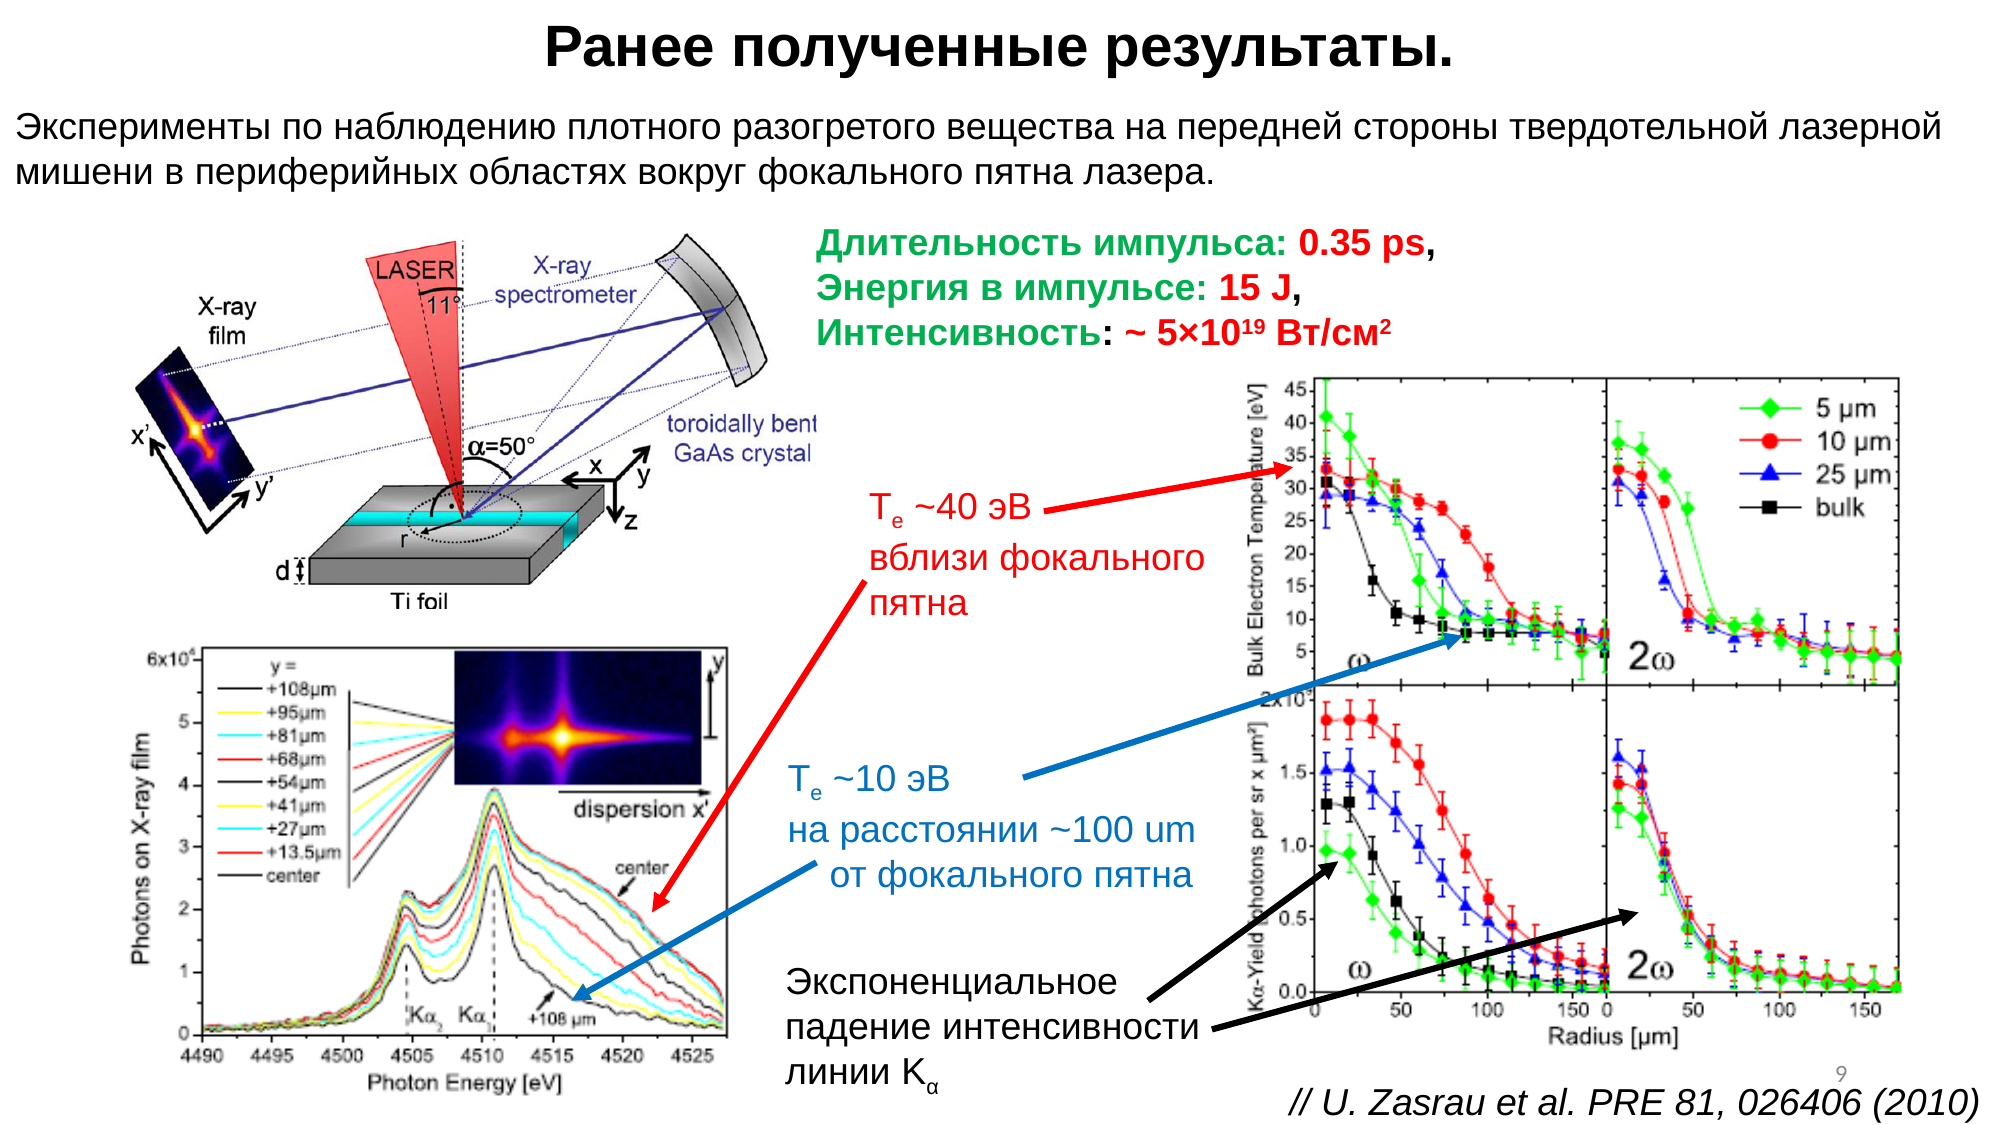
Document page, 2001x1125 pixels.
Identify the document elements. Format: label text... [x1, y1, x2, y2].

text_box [1211, 912, 1639, 1030]
slide_number 9 [1412, 1057, 1863, 1103]
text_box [1022, 635, 1463, 778]
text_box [1043, 467, 1294, 512]
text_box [571, 862, 817, 1001]
text_box Ранее полученные результаты. [0, 0, 2000, 86]
picture [114, 626, 753, 1106]
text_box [651, 580, 865, 913]
text_box Te ~40 эВ вблизи фокального пятна [853, 474, 1229, 631]
text_box // U. Zasrau et al. PRE 81, 026406 (2010) [1275, 1070, 1997, 1125]
picture [131, 233, 817, 609]
picture [1229, 359, 1915, 1057]
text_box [1148, 861, 1339, 1001]
text_box Экспоненциальное падение интенсивности линии Kα [770, 949, 1244, 1106]
text_box Эксперименты по наблюдению плотного разогретого вещества на передней стороны твердотельной лазерной мишени в периферийных областях вокруг фокального пятна лазера. [0, 94, 1983, 200]
text_box Te ~10 эВ на расстоянии ~100 um от фокального пятна [865, 746, 1222, 902]
text_box Длительность импульса: 0.35 ps, Энергия в импульсе: 15 J, Интенсивность: ~ 5×1019 Вт/см2 [801, 210, 1451, 361]
